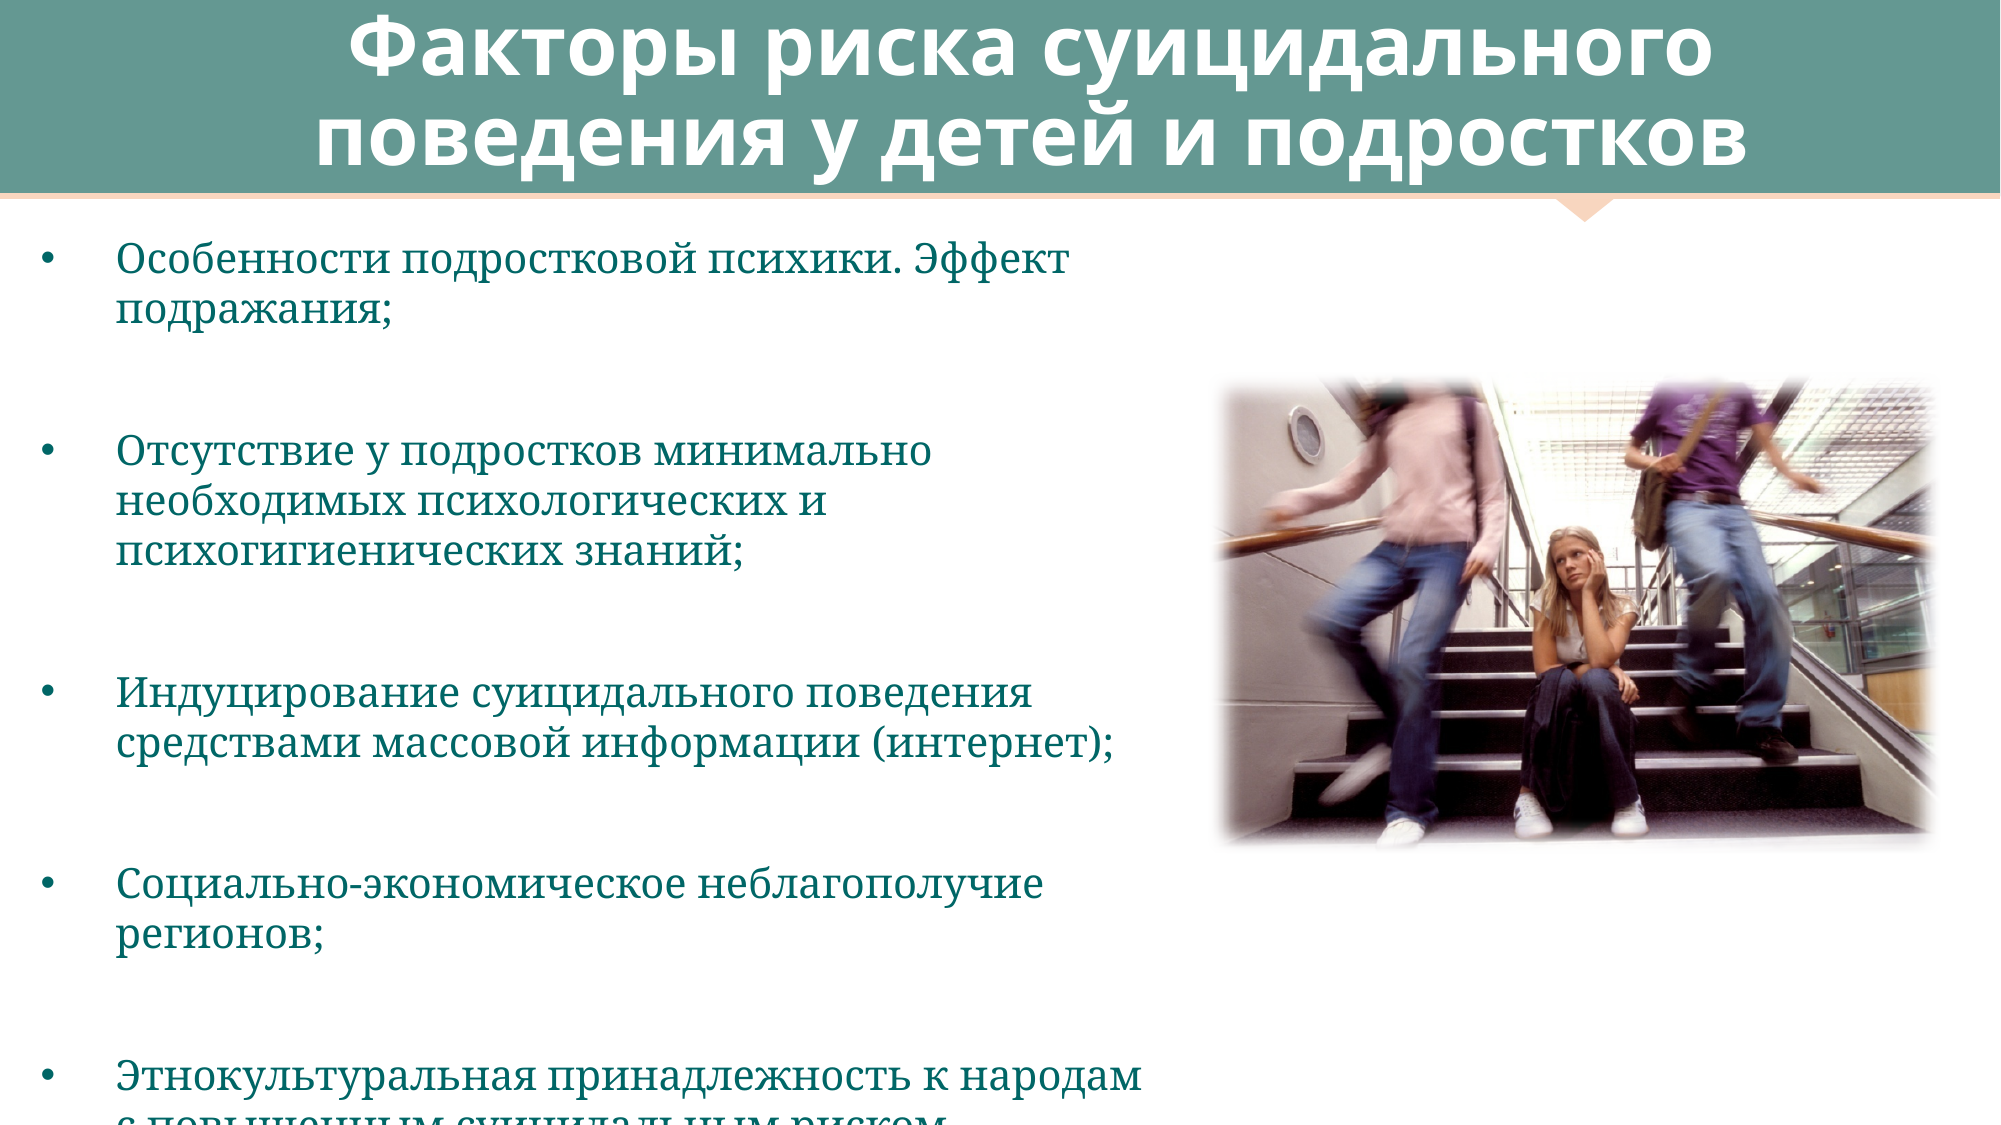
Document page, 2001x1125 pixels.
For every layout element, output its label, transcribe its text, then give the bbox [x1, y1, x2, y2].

text_box [25, 9, 453, 173]
text_box Особенности подростковой психики. Эффект подражания; Отсутствие у подростков минимально необходимых психологических и психогигиенических знаний; Индуцирование суицидального поведения средствами массовой информации (интернет); Социально-экономическое неблагополучие регионов; Этнокультуральная принадлежность к народам с повышенным суицидальным риском. [25, 224, 1185, 1125]
text_box Факторы риска суицидального поведения у детей и подростков [119, 53, 1914, 225]
picture [1208, 372, 1941, 854]
